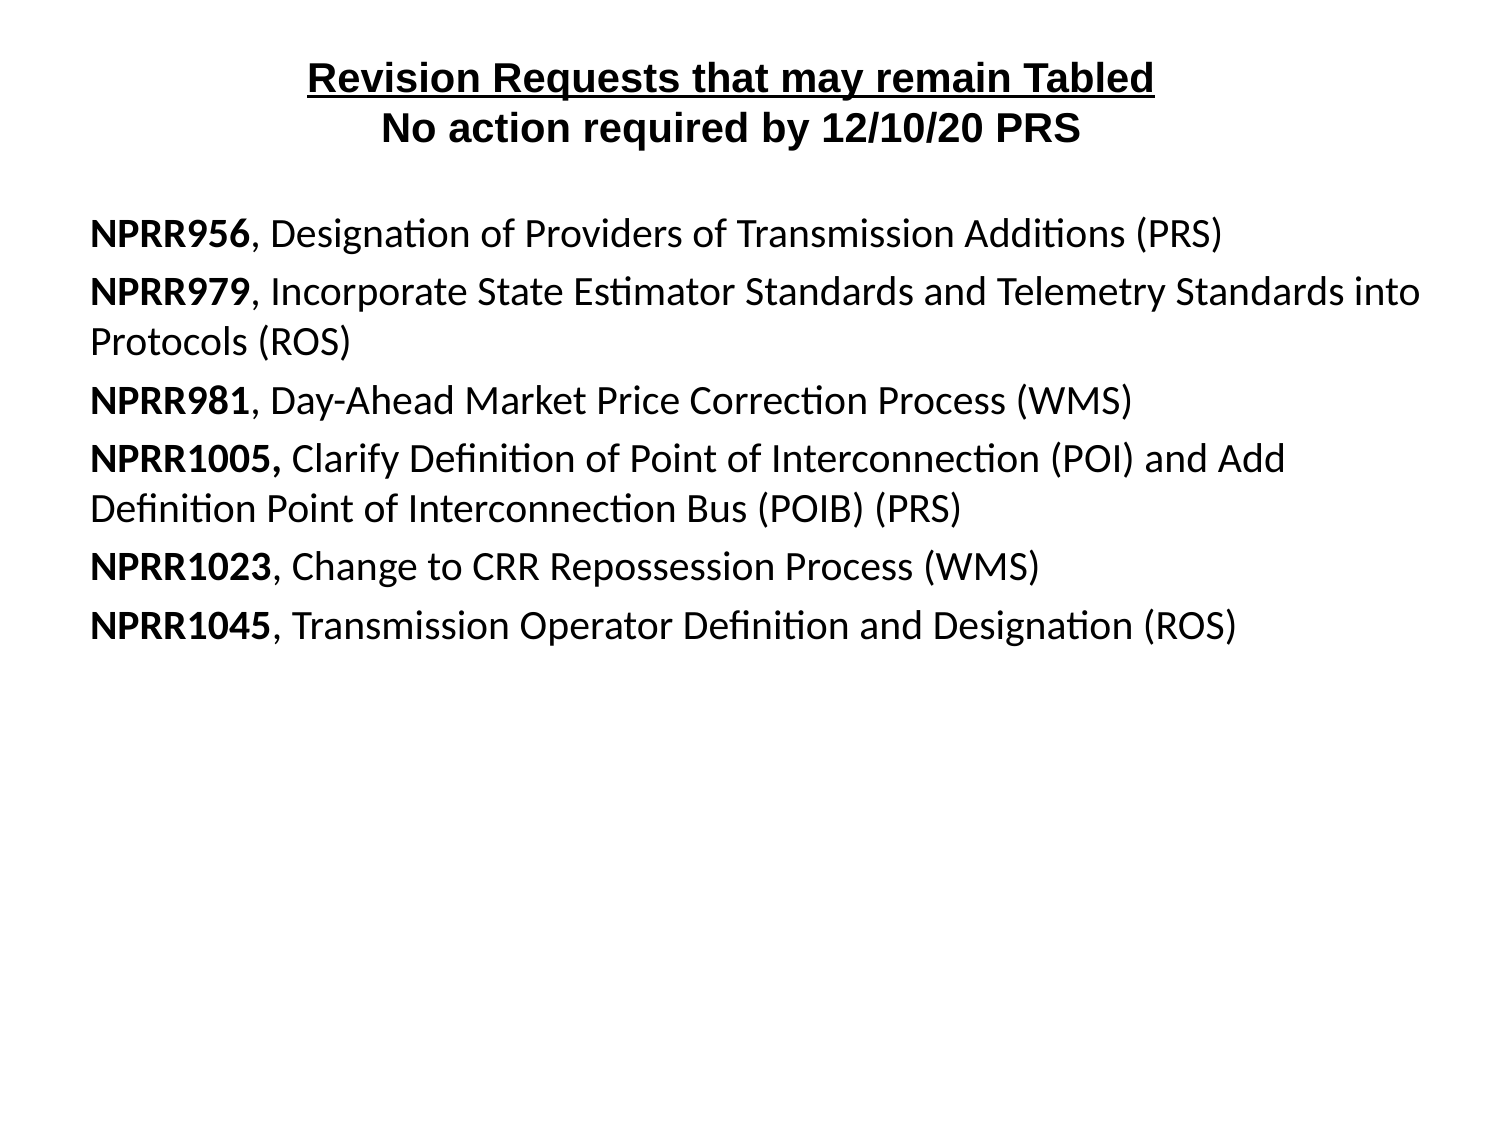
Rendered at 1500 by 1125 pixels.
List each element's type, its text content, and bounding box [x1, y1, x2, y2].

subtitle NPRR956, Designation of Providers of Transmission Additions (PRS) NPRR979, Incorporate State Estimator Standards and Telemetry Standards into Protocols (ROS) NPRR981, Day-Ahead Market Price Correction Process (WMS) NPRR1005, Clarify Definition of Point of Interconnection (POI) and Add Definition Point of Interconnection Bus (POIB) (PRS) NPRR1023, Change to CRR Repossession Process (WMS) NPRR1045, Transmission Operator Definition and Designation (ROS) [75, 149, 1438, 1063]
title Revision Requests that may remain Tabled No action required by 12/10/20 PRS [75, 62, 1388, 149]
